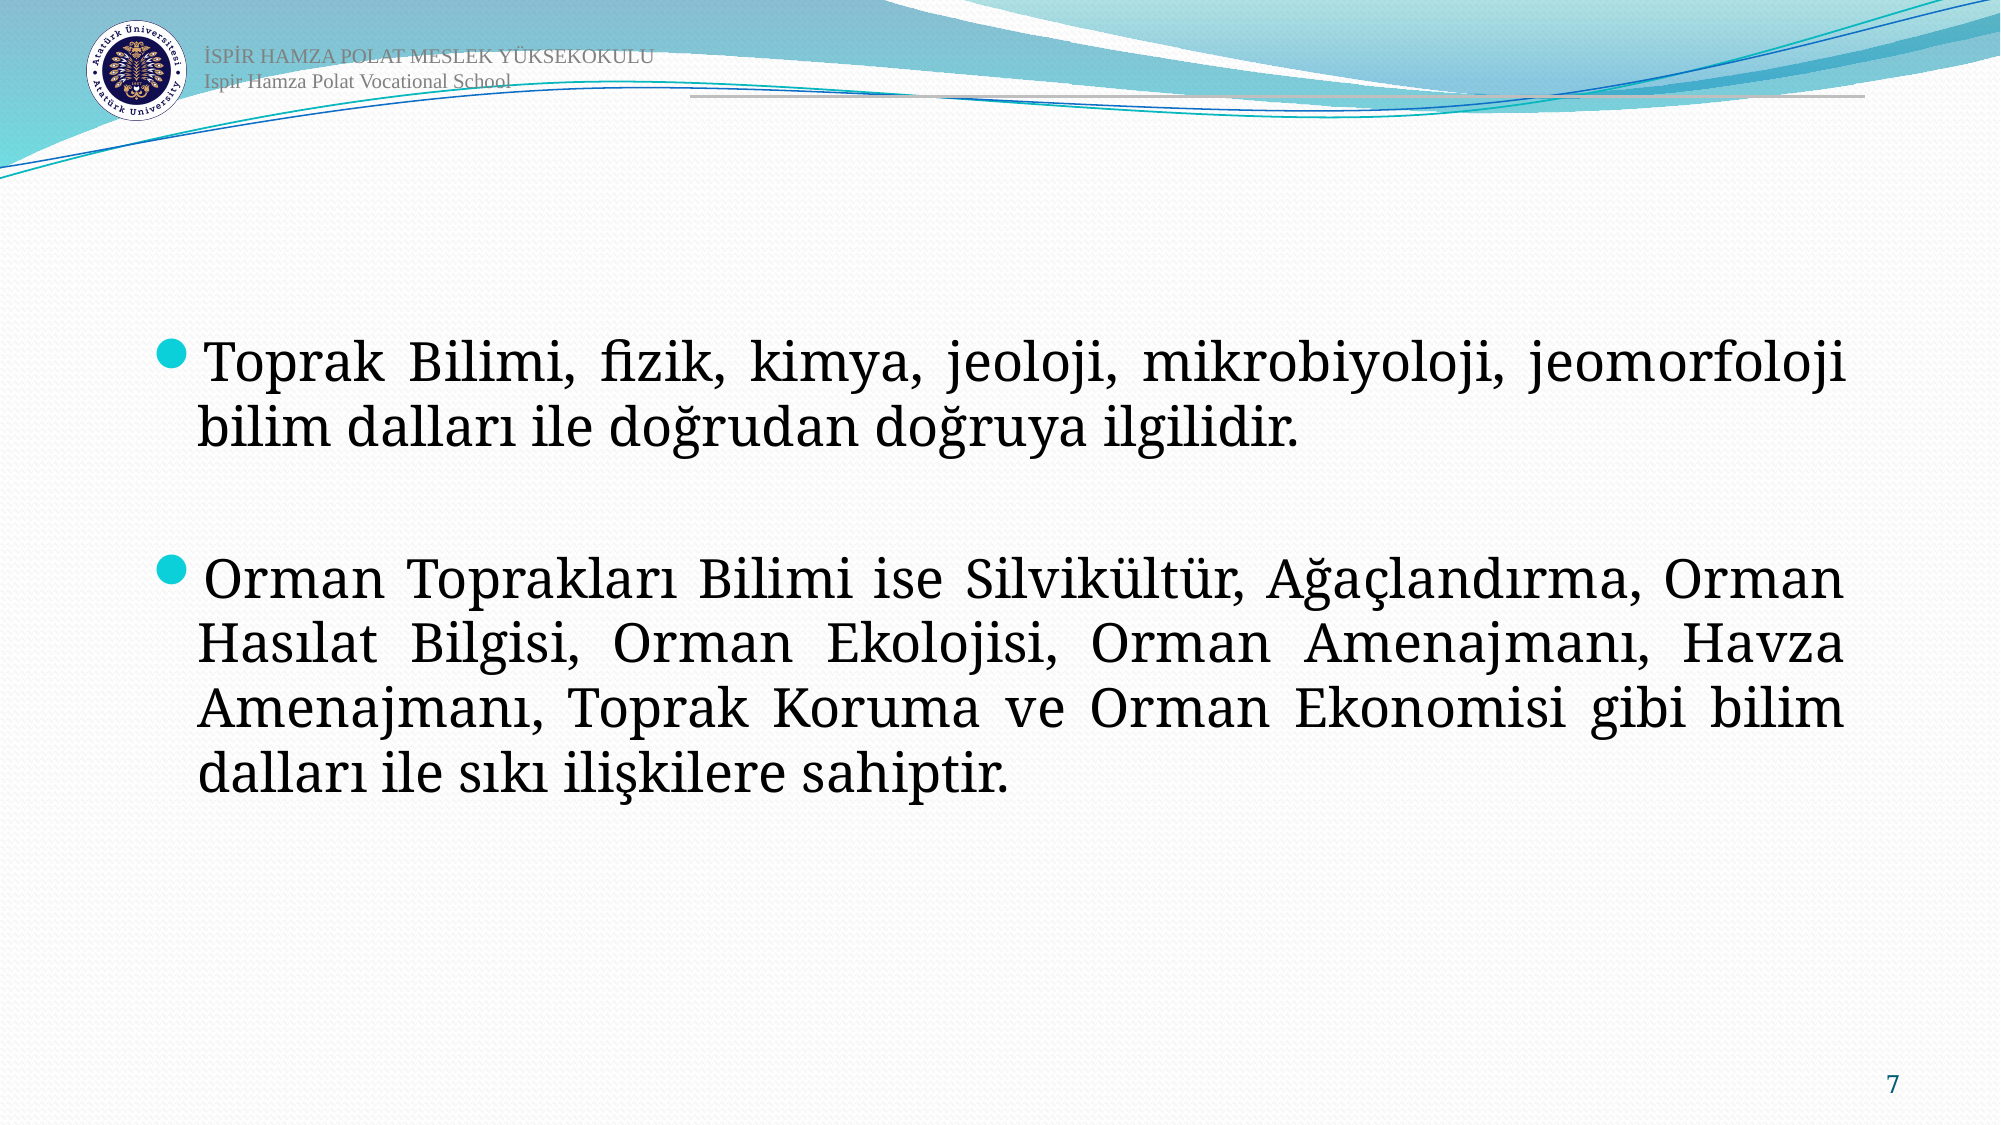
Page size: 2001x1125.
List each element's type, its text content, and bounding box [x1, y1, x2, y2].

list Toprak Bilimi, fizik, kimya, jeoloji, mikrobiyoloji, jeomorfoloji bilim dalları ile doğrudan doğruya ilgilidir. Orman Toprakları Bilimi ise Silvikültür, Ağaçlandırma, Orman Hasılat Bilgisi, Orman Ekolojisi, Orman Amenajmanı, Havza Amenajmanı, Toprak Koruma ve Orman Ekonomisi gibi bilim dalları ile sıkı ilişkilere sahiptir. [137, 168, 1863, 1014]
slide_number 7 [1733, 1042, 1900, 1103]
picture [86, 20, 187, 121]
